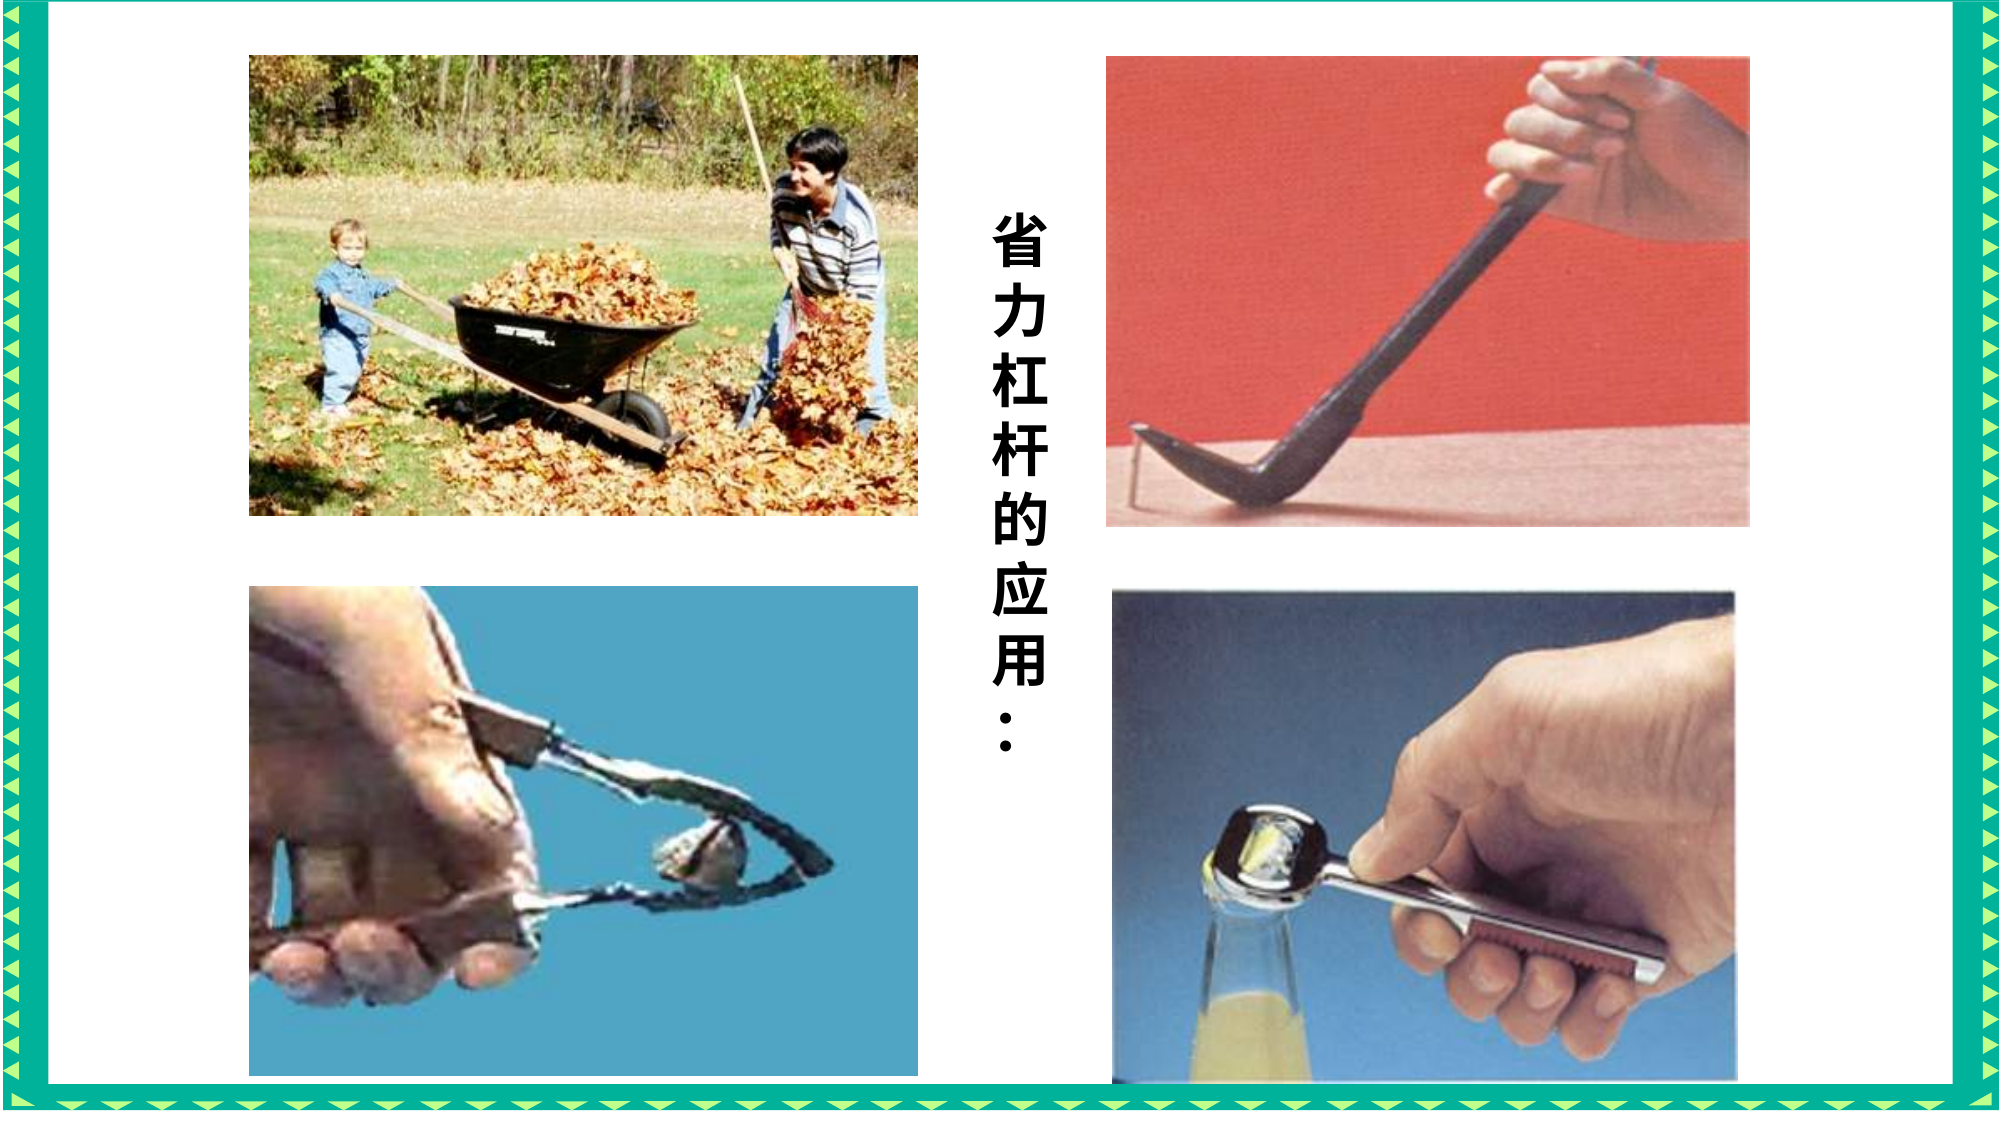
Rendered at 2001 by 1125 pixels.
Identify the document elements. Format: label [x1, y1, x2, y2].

text_box [2, 0, 2000, 1111]
